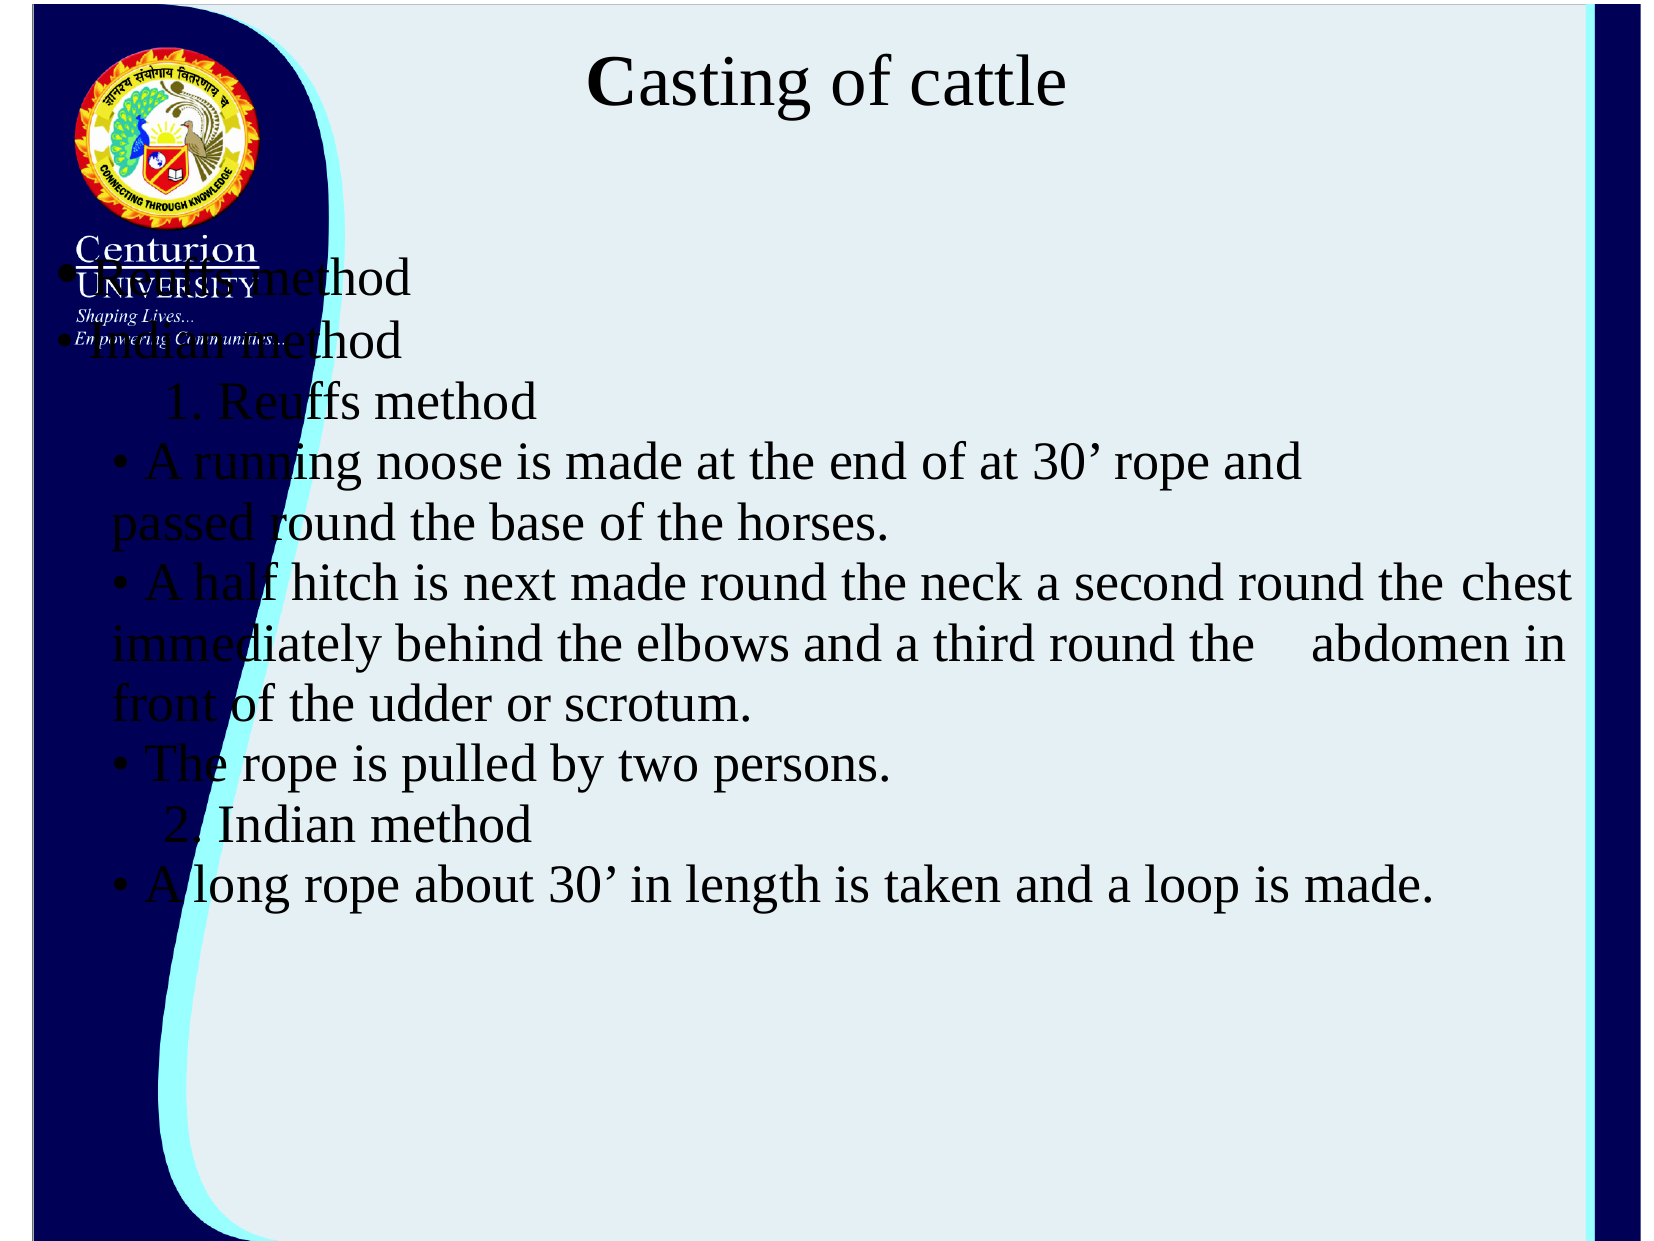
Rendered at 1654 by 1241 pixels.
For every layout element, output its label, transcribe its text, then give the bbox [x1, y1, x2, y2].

list • Reuffs method • Indian method 1. Reuffs method • A running noose is made at the end of at 30’ rope and passed round the base of the horses. • A half hitch is next made round the neck a second round the chest immediately behind the elbows and a third round the abdomen in front of the udder or scrotum. • The rope is pulled by two persons. 2. Indian method • A long rope about 30’ in length is taken and a loop is made. [55, 151, 1599, 1059]
title Casting of cattle [179, 36, 1475, 127]
picture [32, 4, 1641, 1241]
